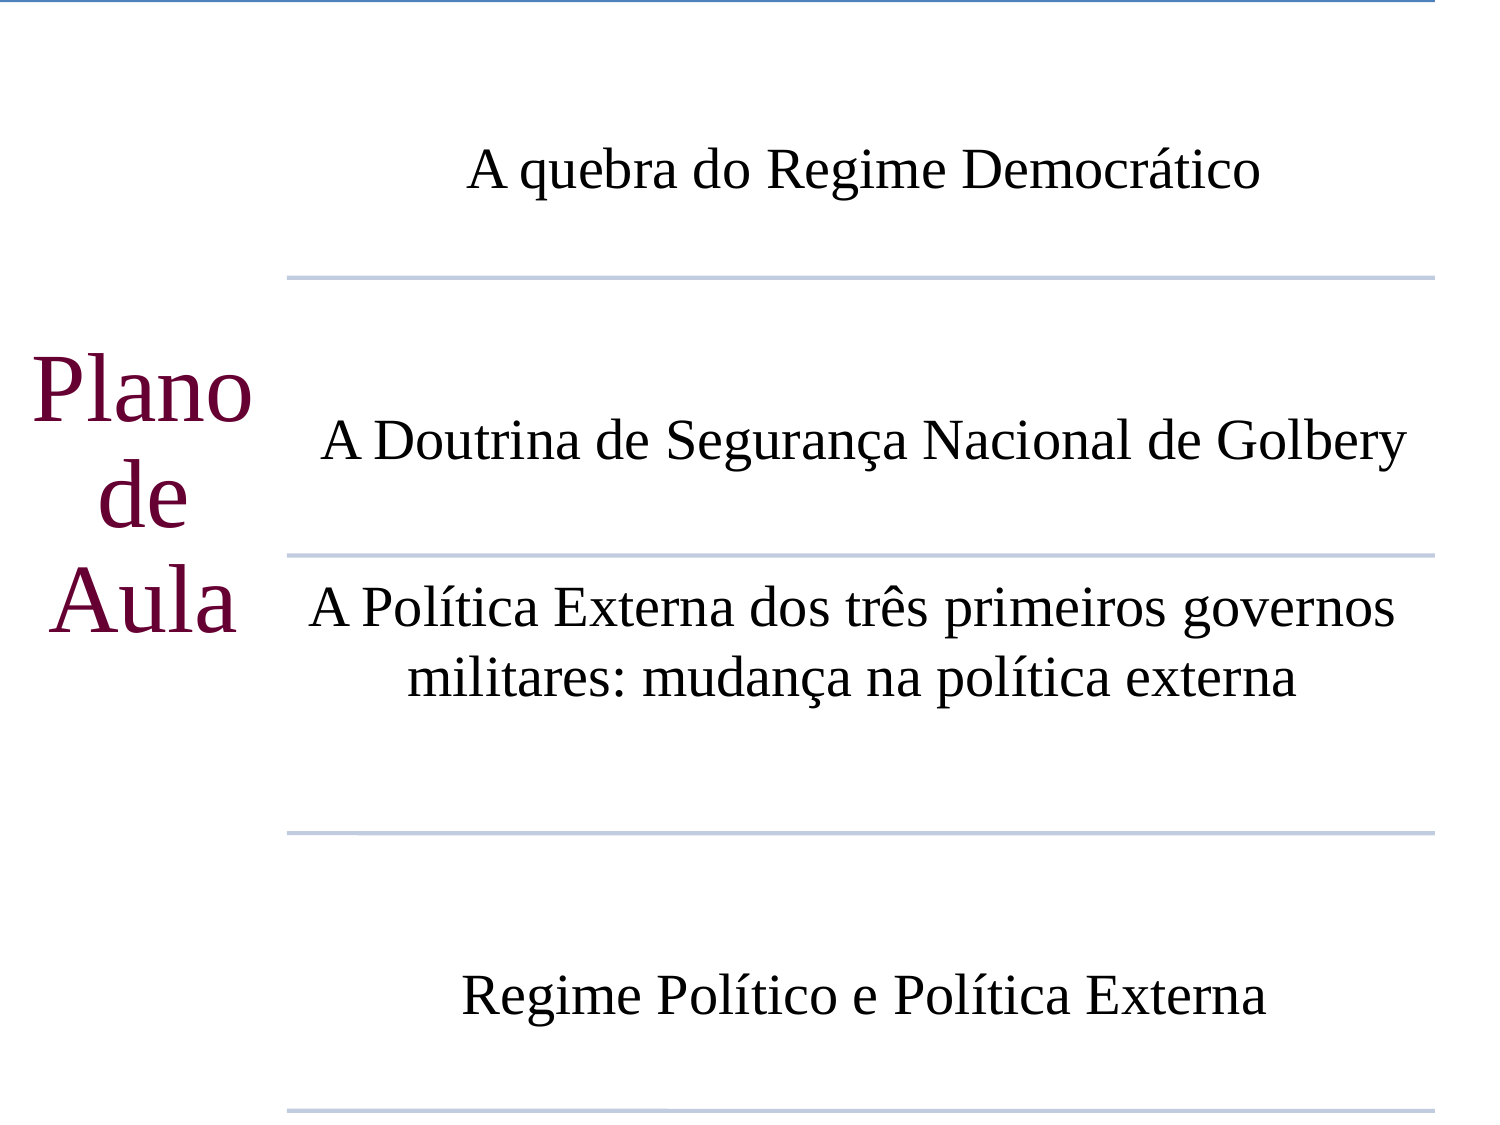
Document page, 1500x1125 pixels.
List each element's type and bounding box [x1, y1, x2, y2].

text_box [0, 0, 1436, 1125]
